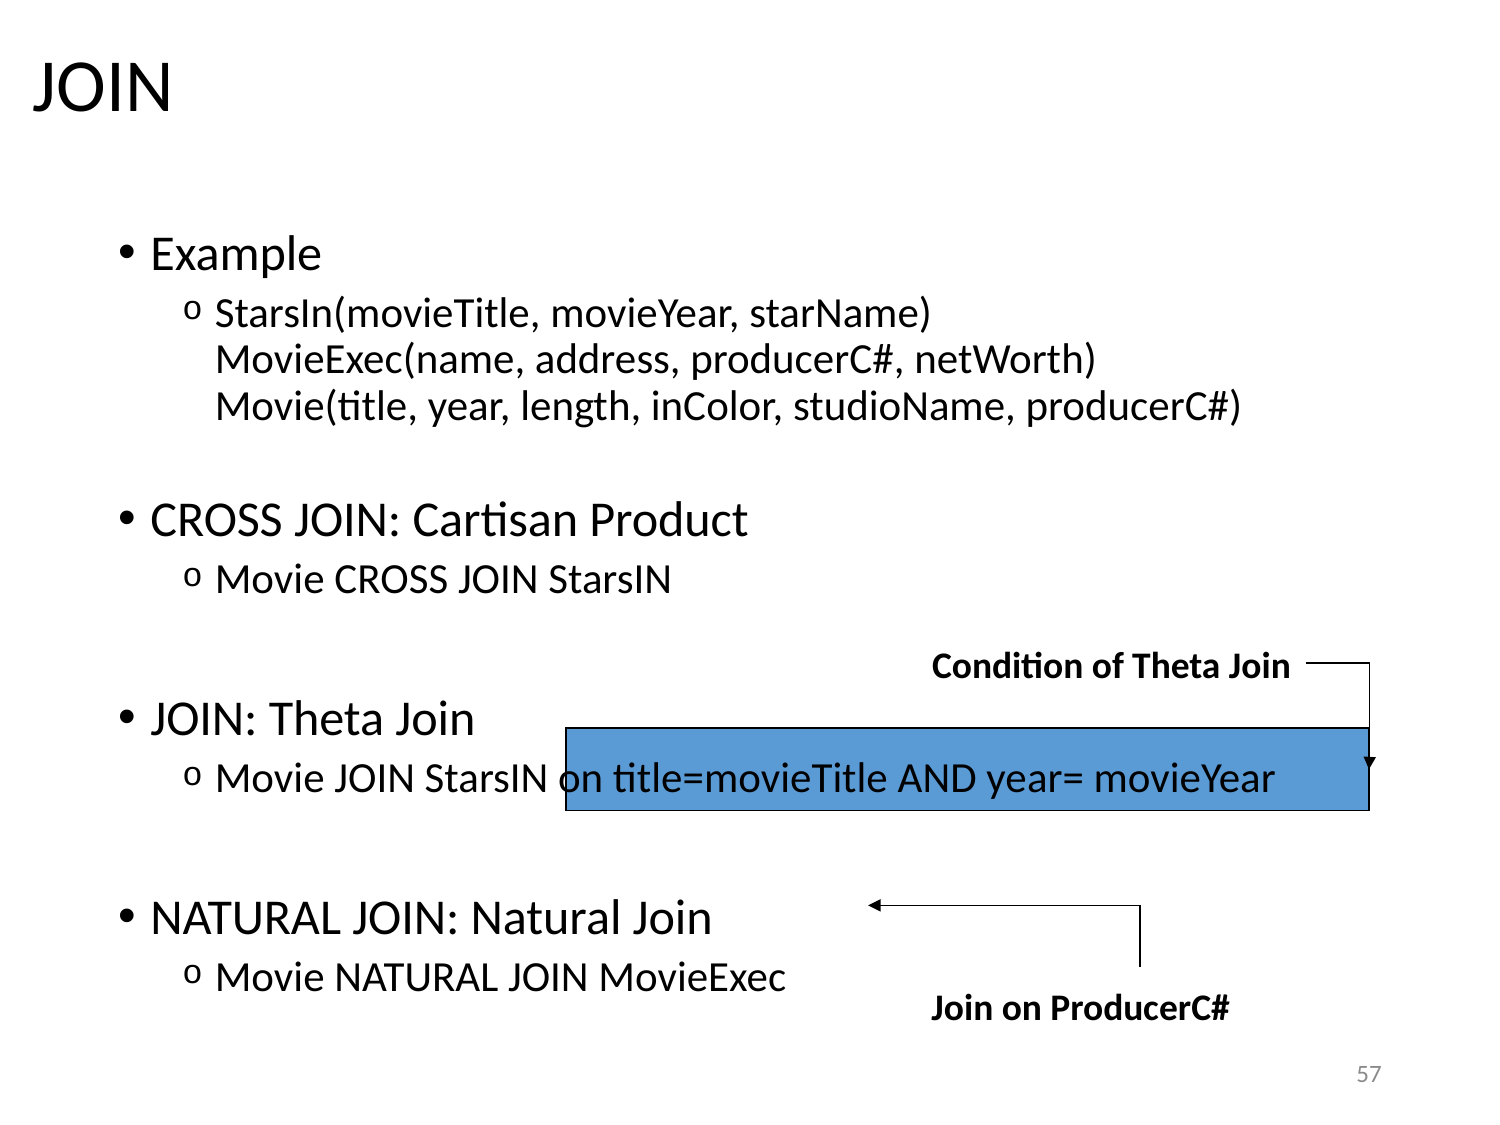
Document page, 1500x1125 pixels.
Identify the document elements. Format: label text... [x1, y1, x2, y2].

text_box Condition of Theta Join [917, 633, 1307, 693]
text_box Join on ProducerC# [916, 975, 1246, 1036]
list Example StarsIn(movieTitle, movieYear, starName) MovieExec(name, address, producerC#, netWorth) Movie(title, year, length, inColor, studioName, producerC#) CROSS JOIN: Cartisan Product Movie CROSS JOIN StarsIN JOIN: Theta Join Movie JOIN StarsIN on title=movieTitle AND year= movieYear NATURAL JOIN: Natural Join Movie NATURAL JOIN MovieExec [103, 219, 1397, 1014]
text_box [868, 899, 1141, 967]
title JOIN [17, 12, 1483, 161]
slide_number 57 [1059, 1042, 1397, 1103]
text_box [1308, 663, 1369, 770]
